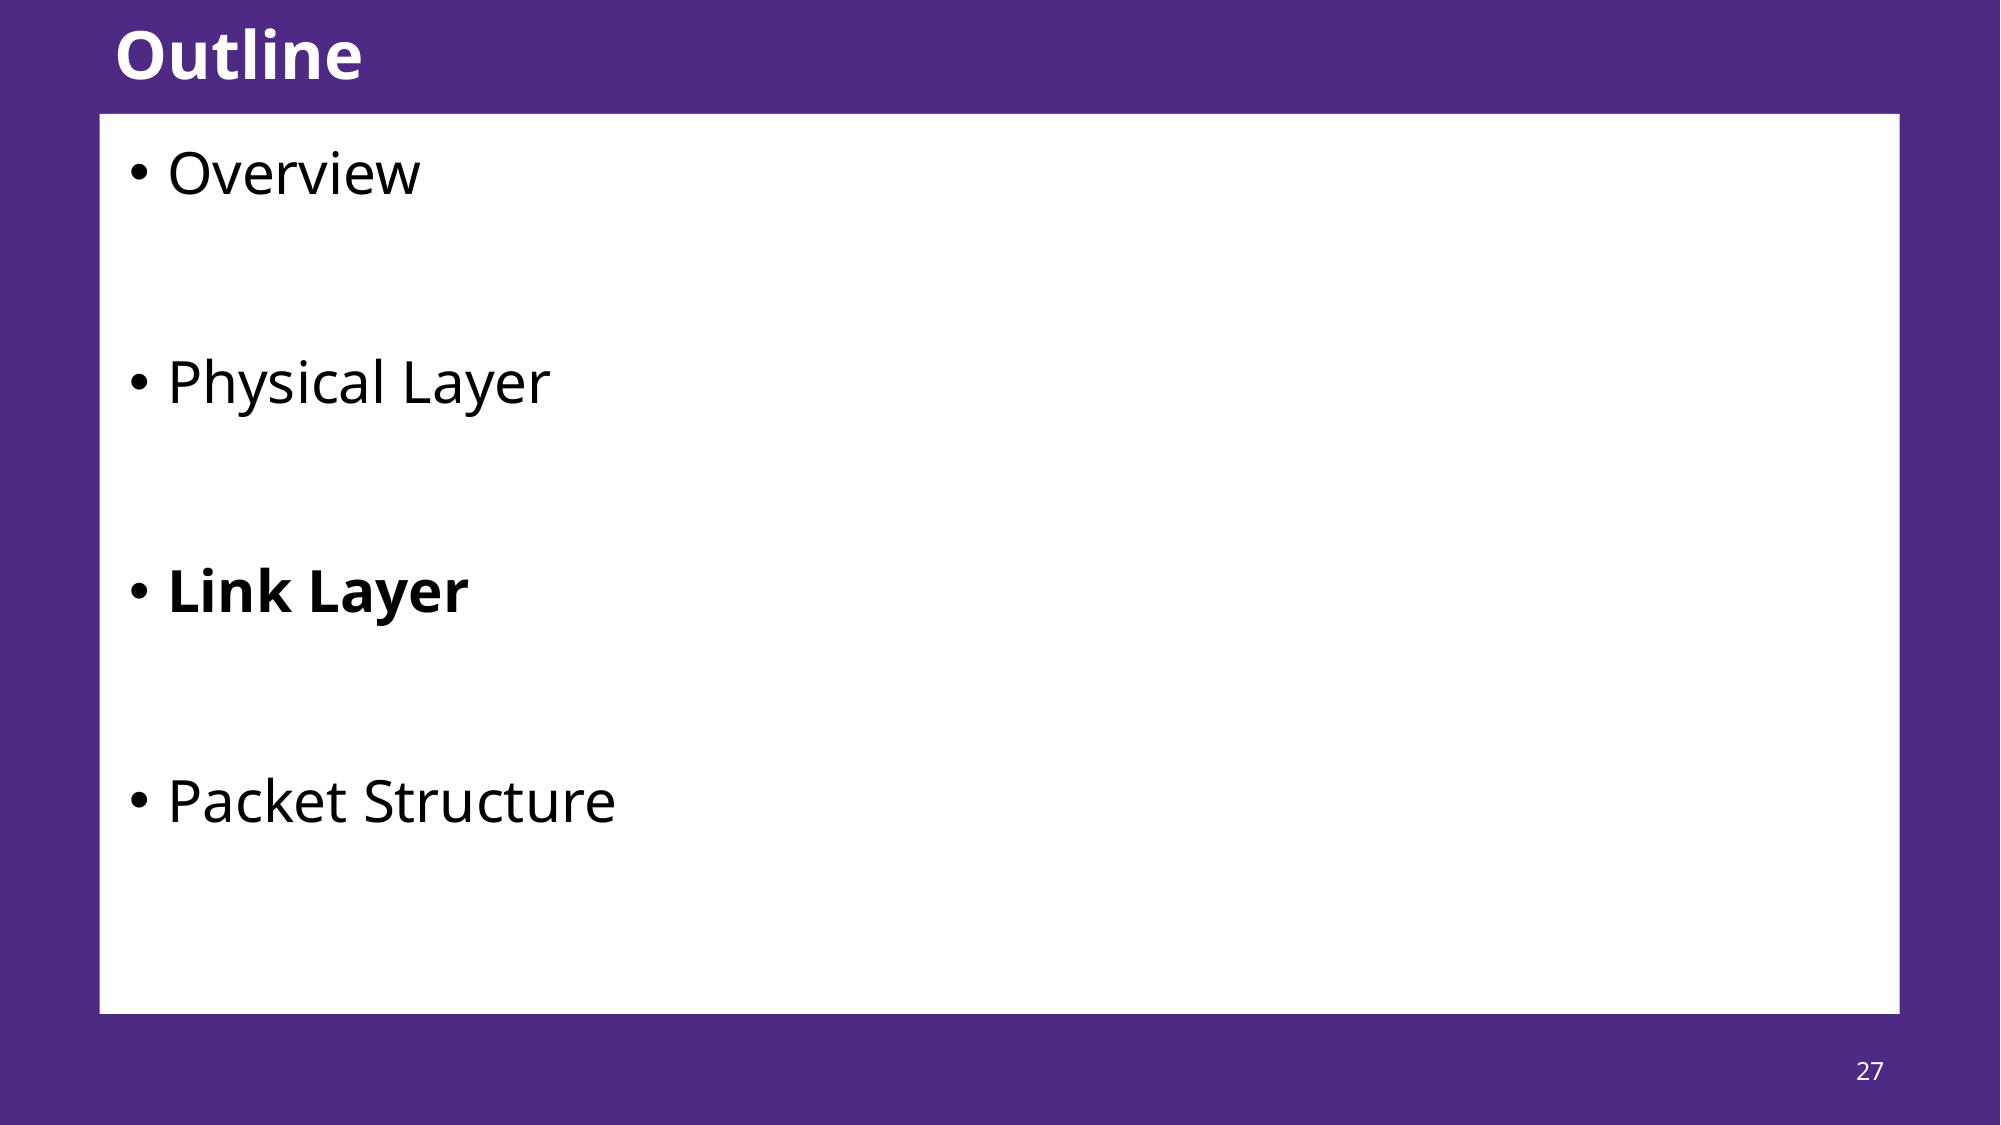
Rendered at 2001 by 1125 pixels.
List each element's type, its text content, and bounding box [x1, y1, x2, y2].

slide_number 27 [1749, 1042, 1900, 1103]
list Overview Physical Layer Link Layer Packet Structure [99, 114, 1900, 1014]
title Outline [99, 1, 1900, 114]
